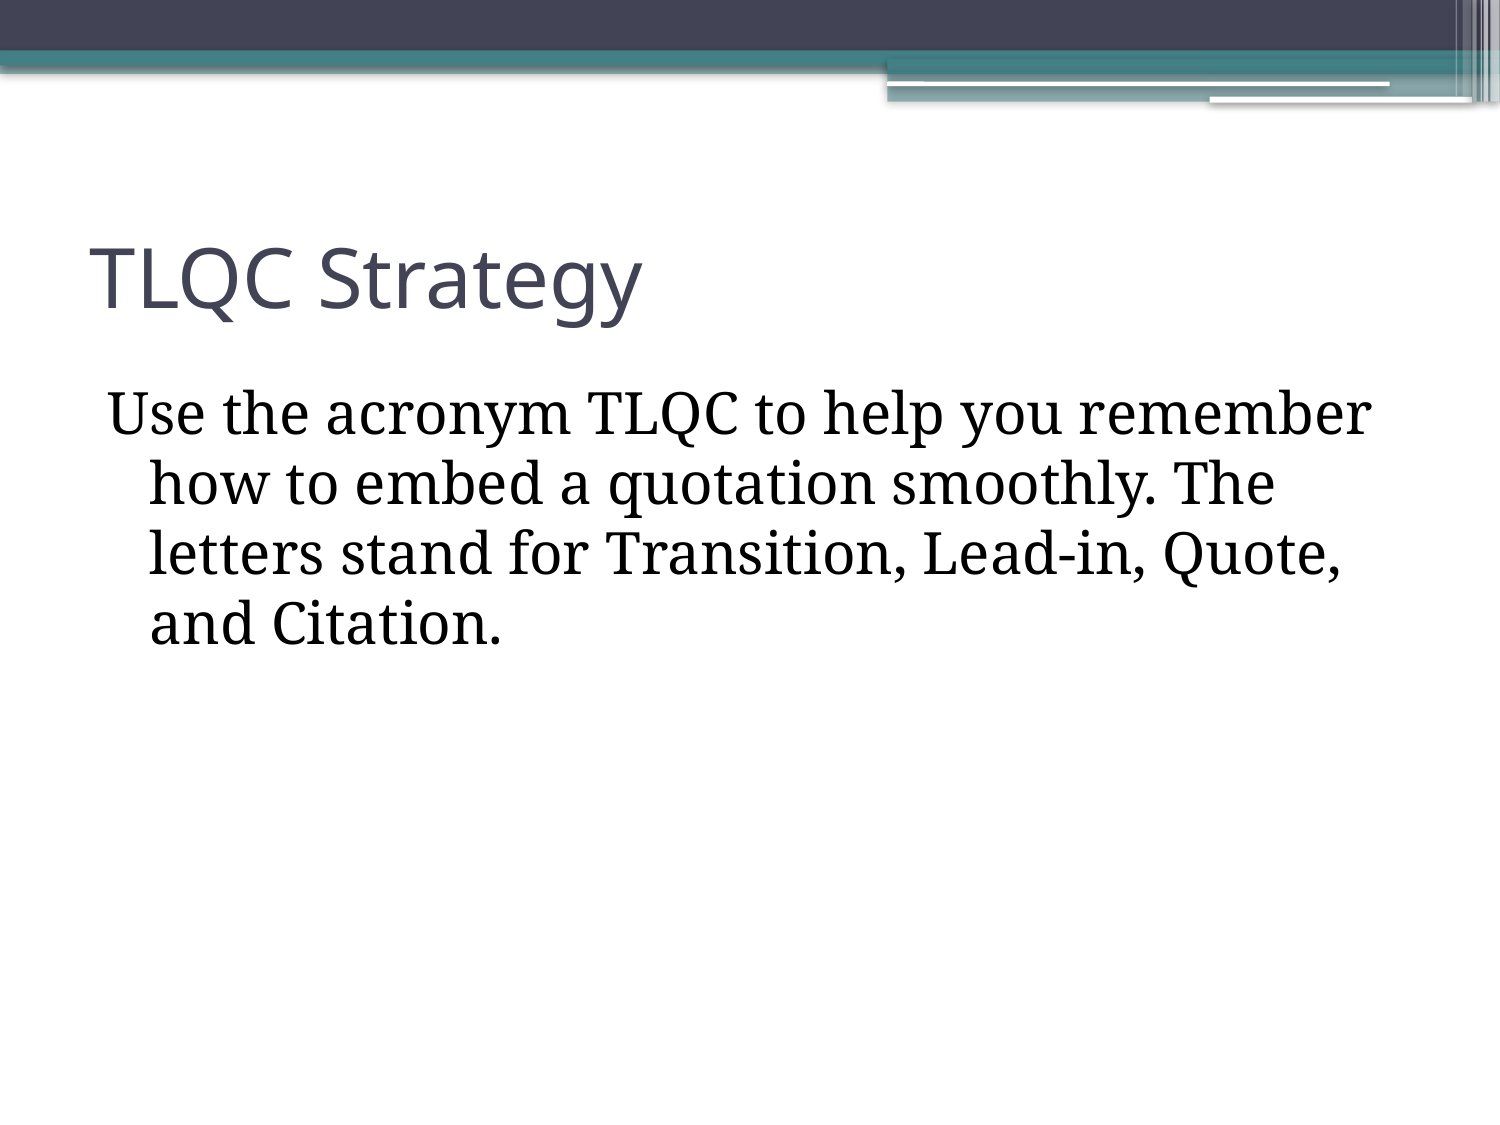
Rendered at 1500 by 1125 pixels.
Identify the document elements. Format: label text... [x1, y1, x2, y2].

list Use the acronym TLQC to help you remember how to embed a quotation smoothly. The letters stand for Transition, Lead-in, Quote, and Citation. [75, 368, 1425, 1079]
title TLQC Strategy [75, 187, 1425, 363]
